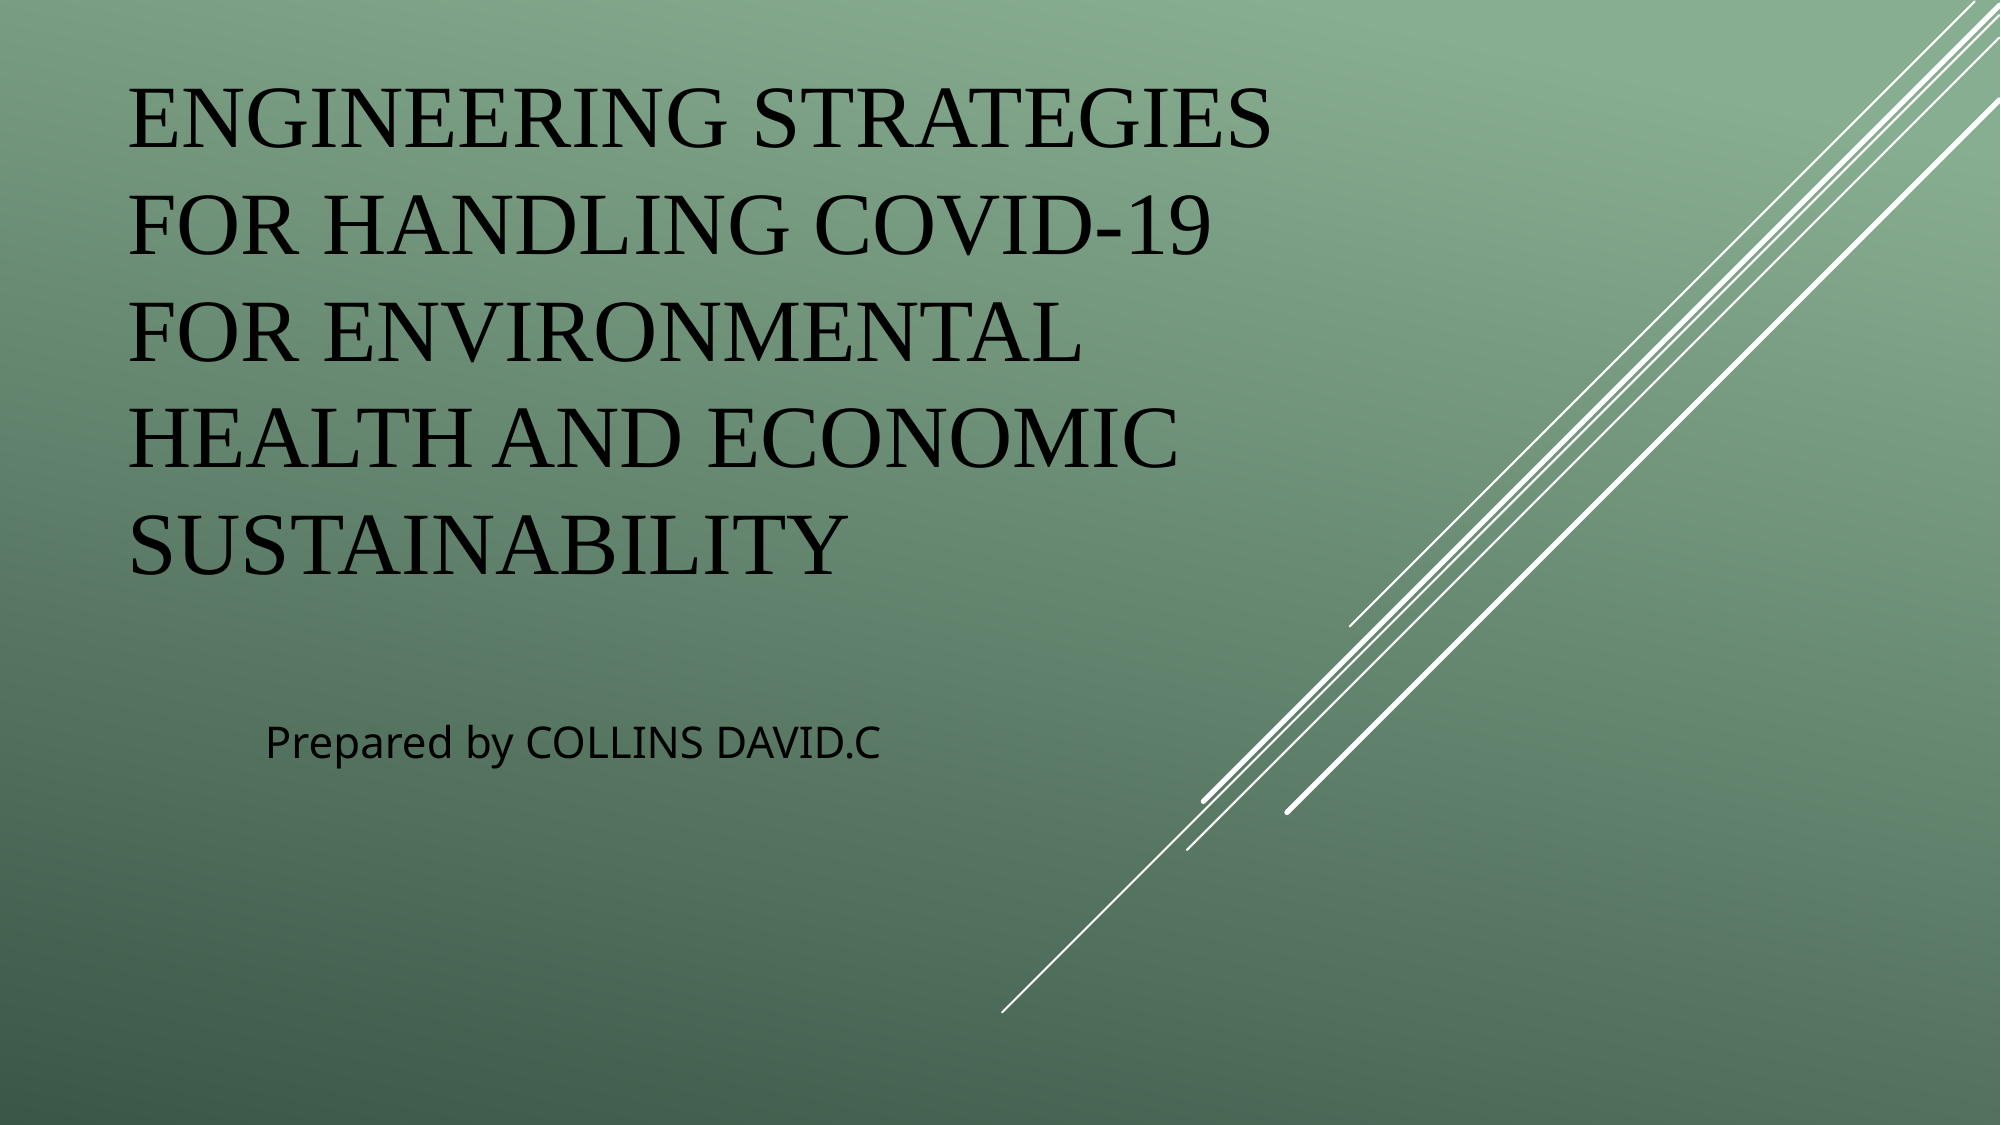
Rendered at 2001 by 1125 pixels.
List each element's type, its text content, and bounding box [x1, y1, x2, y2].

subtitle Prepared by COLLINS DAVID.C [249, 707, 1750, 863]
title Engineering strategies for handling COVID-19 for environmental health and economic sustainability [112, 41, 1425, 600]
